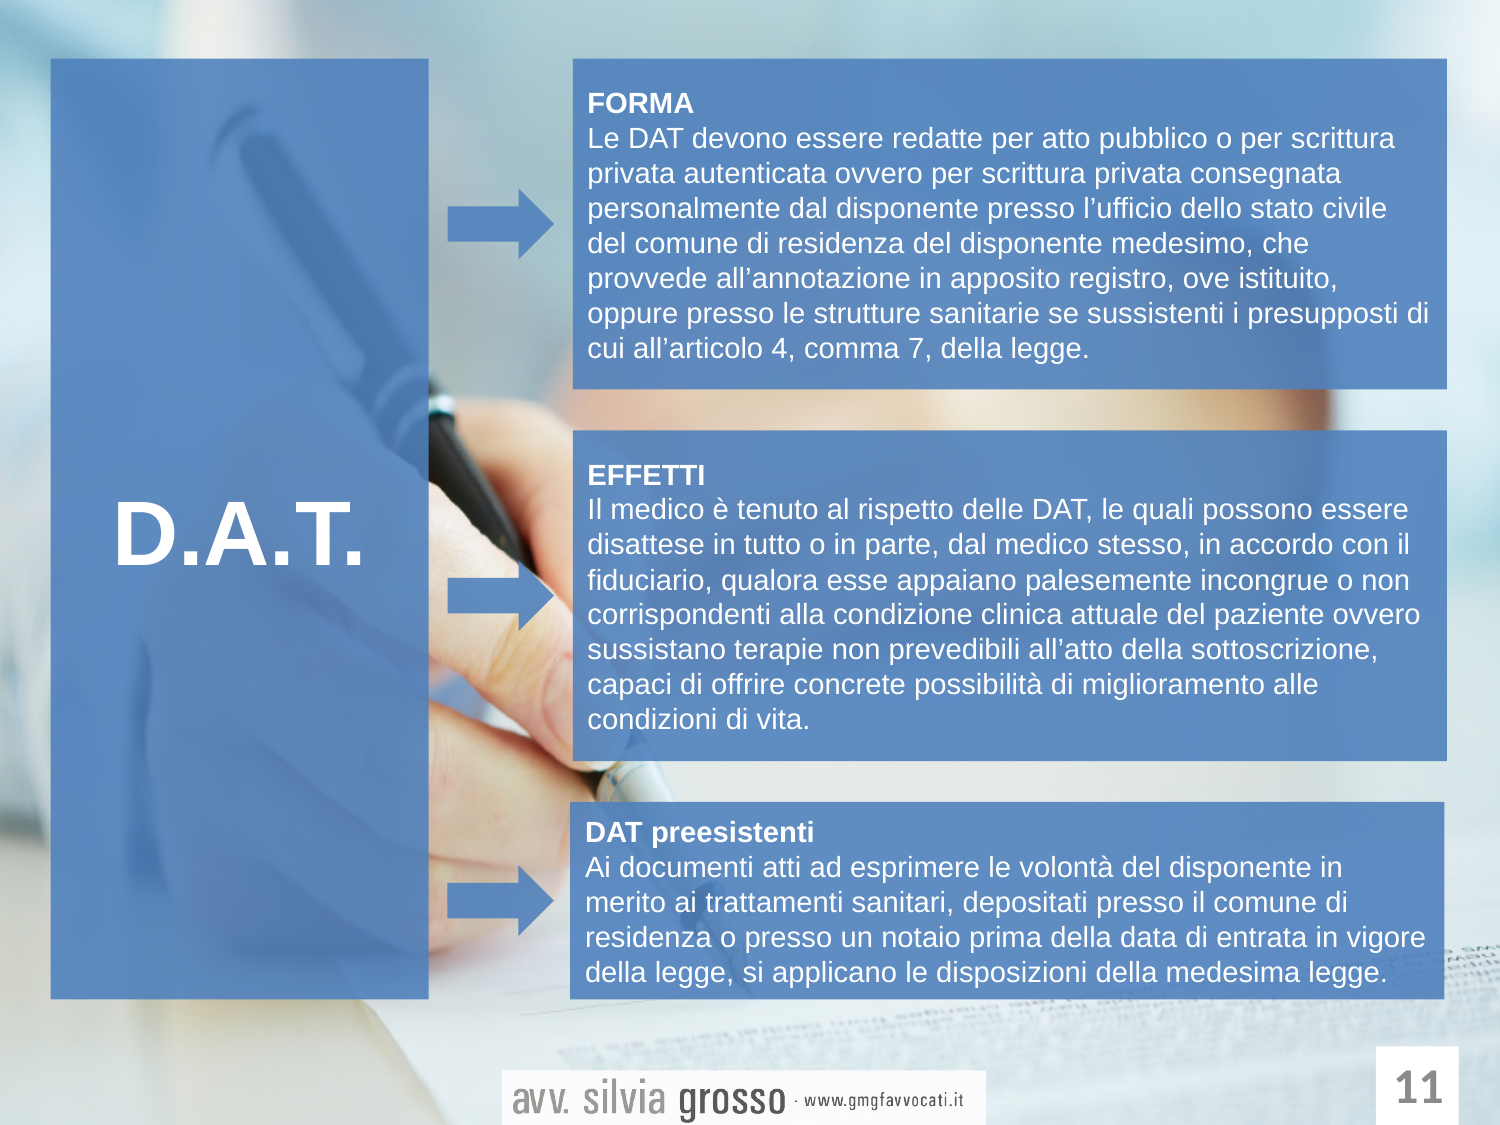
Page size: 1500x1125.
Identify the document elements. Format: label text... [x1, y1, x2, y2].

picture [0, 0, 1500, 1125]
text_box FORMA Le DAT devono essere redatte per atto pubblico o per scrittura privata autenticata ovvero per scrittura privata consegnata personalmente dal disponente presso l’ufficio dello stato civile del comune di residenza del disponente medesimo, che provvede all’annotazione in apposito registro, ove istituito, oppure presso le strutture sanitarie se sussistenti i presupposti di cui all’articolo 4, comma 7, della legge. [571, 57, 1449, 391]
picture [513, 1078, 963, 1123]
text_box D.A.T. [48, 56, 431, 1001]
slide_number 11 [1352, 1042, 1459, 1125]
text_box [445, 558, 557, 633]
text_box [500, 1068, 988, 1125]
text_box [445, 186, 557, 262]
text_box EFFETTI Il medico è tenuto al rispetto delle DAT, le quali possono essere disattese in tutto o in parte, dal medico stesso, in accordo con il fiduciario, qualora esse appaiano palesemente incongrue o non corrispondenti alla condizione clinica attuale del paziente ovvero sussistano terapie non prevedibili all’atto della sottoscrizione, capaci di offrire concrete possibilità di miglioramento alle condizioni di vita. [571, 428, 1449, 763]
text_box DAT preesistenti Ai documenti atti ad esprimere le volontà del disponente in merito ai trattamenti sanitari, depositati presso il comune di residenza o presso un notaio prima della data di entrata in vigore della legge, si applicano le disposizioni della medesima legge. [568, 800, 1446, 1002]
text_box [445, 863, 556, 939]
